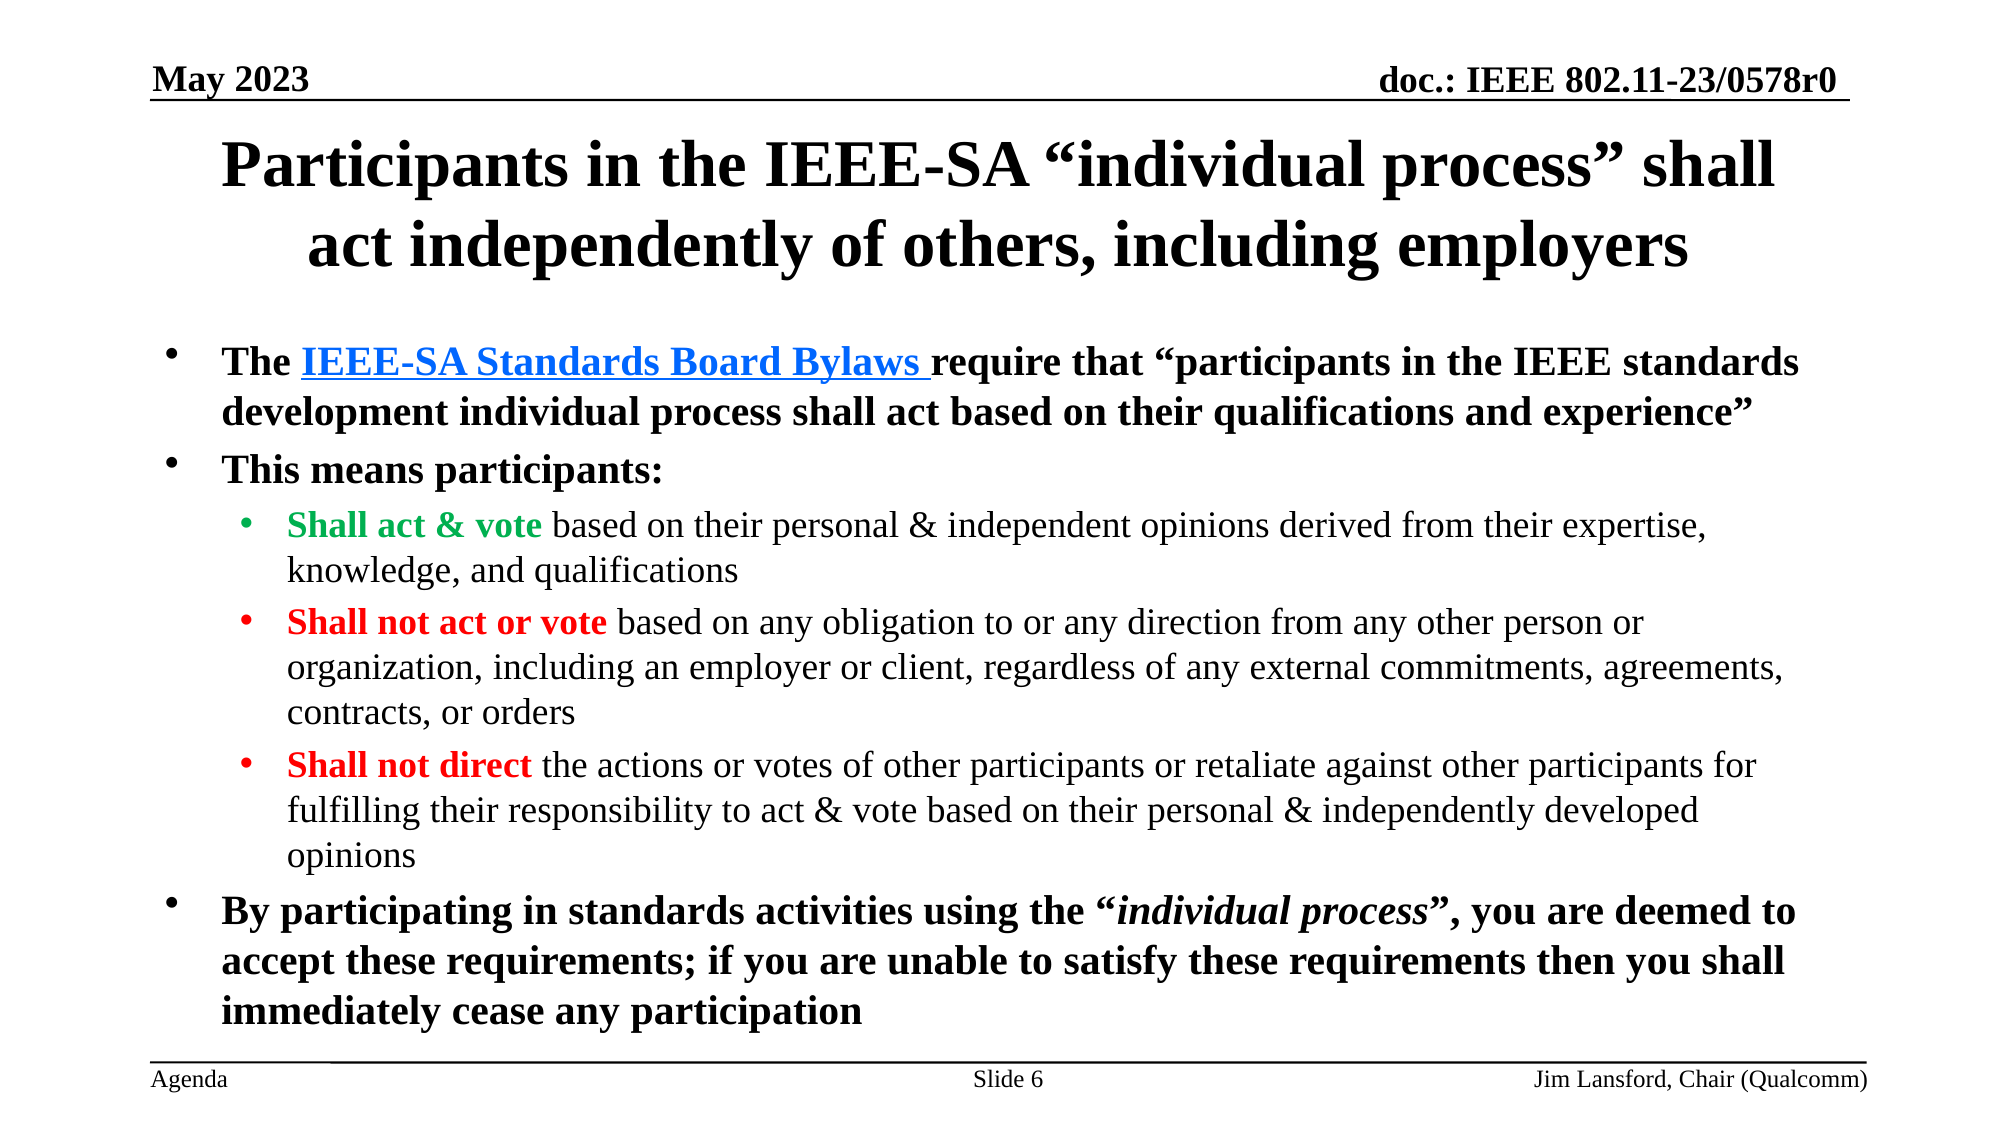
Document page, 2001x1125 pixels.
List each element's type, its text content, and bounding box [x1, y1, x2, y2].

slide_number Slide 6 [964, 1061, 1053, 1093]
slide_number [152, 53, 563, 100]
title Participants in the IEEE-SA “individual process” shall act independently of others, including employers [150, 112, 1850, 288]
footer Jim Lansford, Chair (Qualcomm) [1171, 1061, 1869, 1093]
list The IEEE-SA Standards Board Bylaws require that “participants in the IEEE standards development individual process shall act based on their qualifications and experience” This means participants: Shall act & vote based on their personal & independent opinions derived from their expertise, knowledge, and qualifications Shall not act or vote based on any obligation to or any direction from any other person or organization, including an employer or client, regardless of any external commitments, agreements, contracts, or orders Shall not direct the actions or votes of other participants or retaliate against other participants for fulfilling their responsibility to act & vote based on their personal & independently developed opinions By participating in standards activities using the “individual process”, you are deemed to accept these requirements; if you are unable to satisfy these requirements then you shall immediately cease any participation [149, 326, 1850, 1002]
